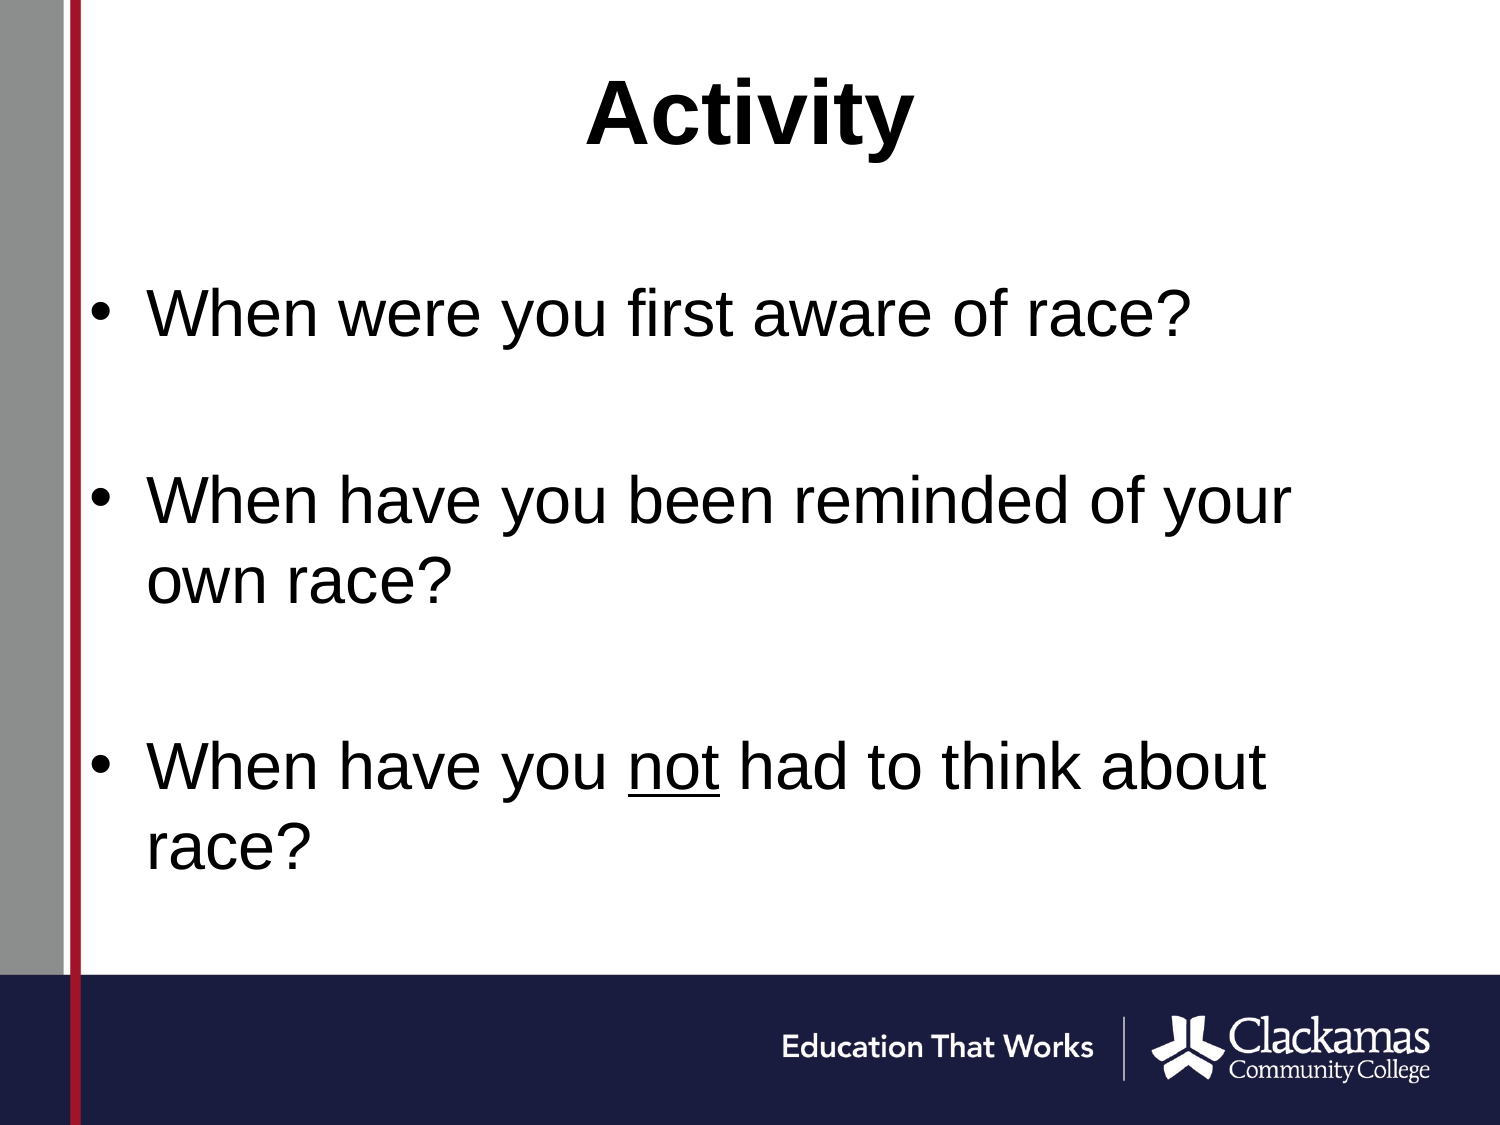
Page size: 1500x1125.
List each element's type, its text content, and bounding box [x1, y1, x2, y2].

picture [0, 0, 1500, 1125]
title Activity [75, 45, 1425, 233]
list When were you first aware of race? When have you been reminded of your own race? When have you not had to think about race? [75, 262, 1425, 1005]
